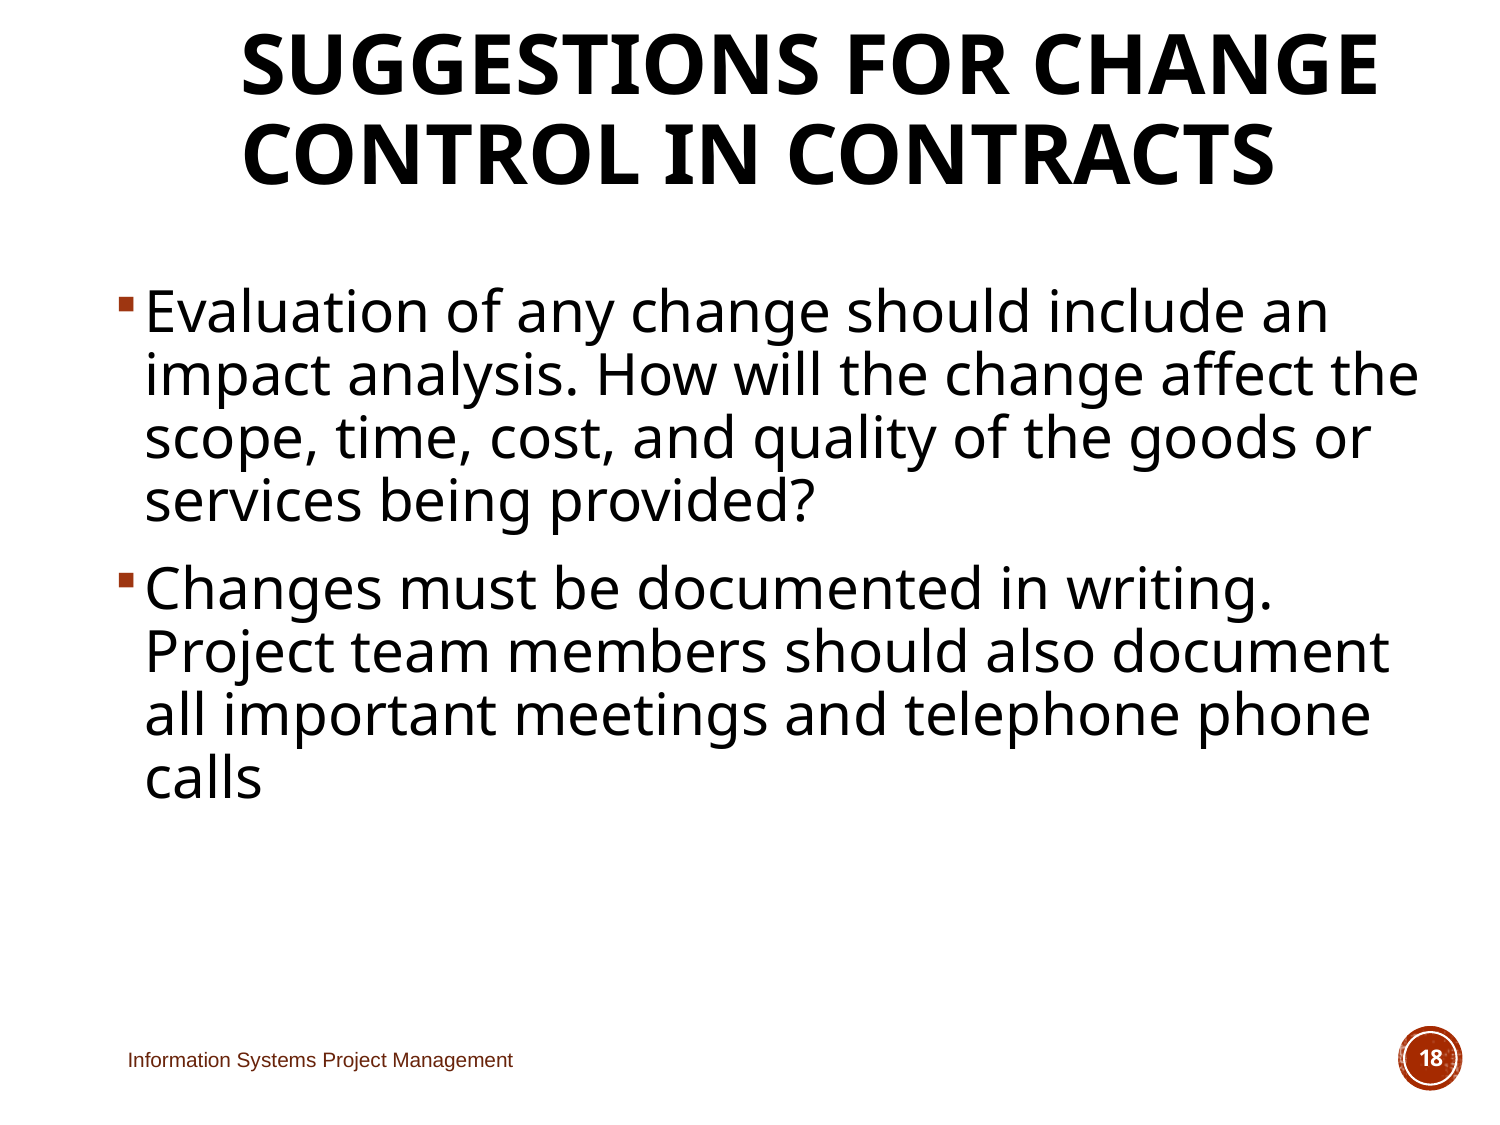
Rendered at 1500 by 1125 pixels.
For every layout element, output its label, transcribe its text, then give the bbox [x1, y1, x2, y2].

footer Information Systems Project Management [112, 1028, 891, 1089]
list Evaluation of any change should include an impact analysis. How will the change affect the scope, time, cost, and quality of the goods or services being provided? Changes must be documented in writing. Project team members should also document all important meetings and telephone phone calls [99, 275, 1463, 950]
title Suggestions for Change Control in Contracts [225, 0, 1500, 225]
slide_number 18 [1391, 1028, 1471, 1089]
